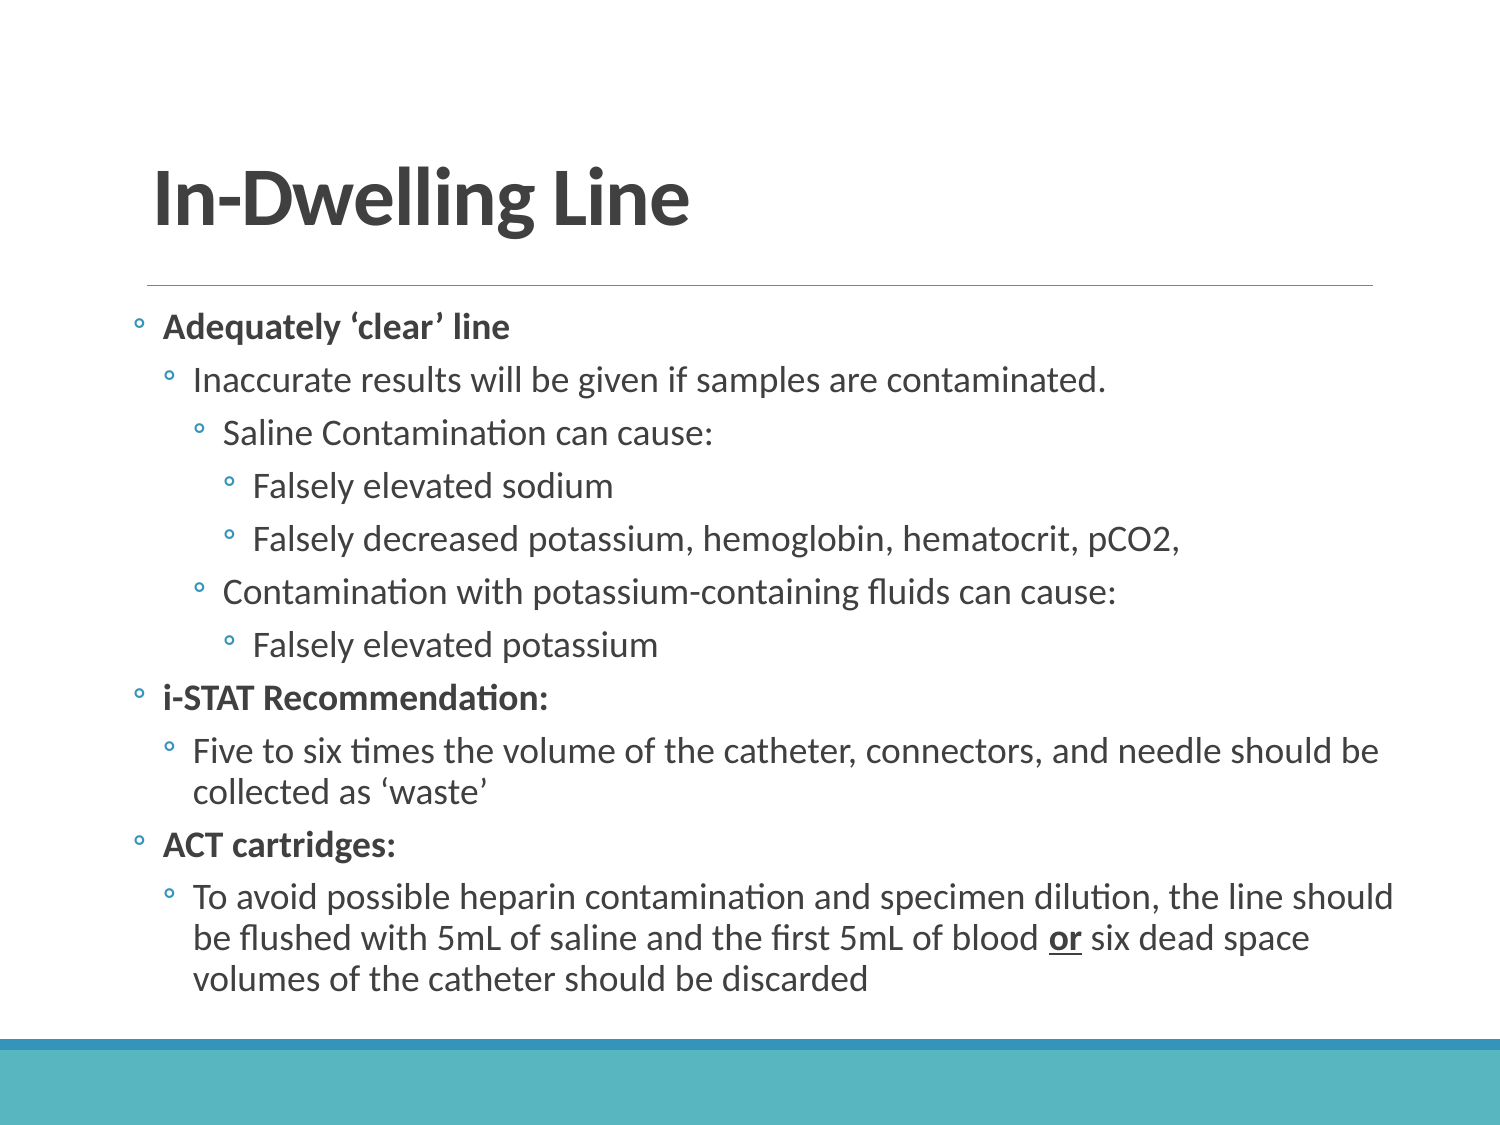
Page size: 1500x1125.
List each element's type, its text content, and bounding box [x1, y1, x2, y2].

title In-Dwelling Line [137, 99, 1488, 250]
list Adequately ‘clear’ line Inaccurate results will be given if samples are contaminated. Saline Contamination can cause: Falsely elevated sodium Falsely decreased potassium, hemoglobin, hematocrit, pCO2, Contamination with potassium-containing fluids can cause: Falsely elevated potassium i-STAT Recommendation: Five to six times the volume of the catheter, connectors, and needle should be collected as ‘waste’ ACT cartridges: To avoid possible heparin contamination and specimen dilution, the line should be flushed with 5mL of saline and the first 5mL of blood or six dead space volumes of the catheter should be discarded [99, 299, 1425, 1050]
